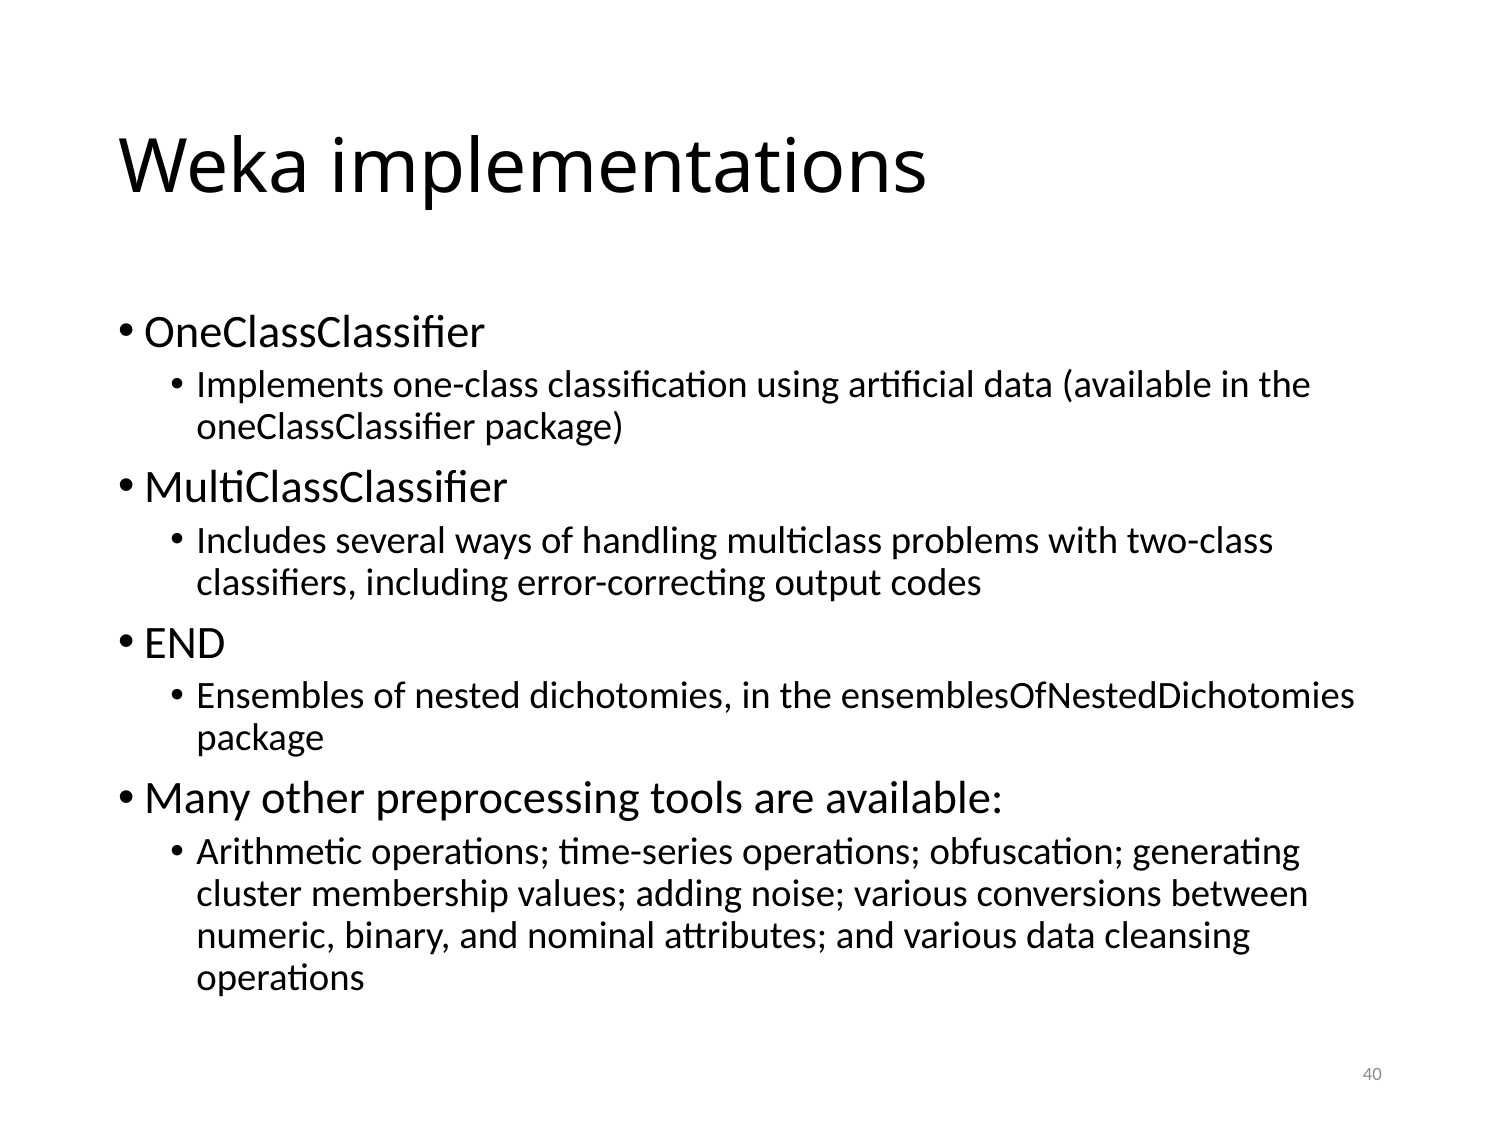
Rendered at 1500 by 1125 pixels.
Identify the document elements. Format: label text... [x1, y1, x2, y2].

list OneClassClassifier Implements one-class classification using artificial data (available in the oneClassClassifier package) MultiClassClassifier Includes several ways of handling multiclass problems with two-class classifiers, including error-correcting output codes END Ensembles of nested dichotomies, in the ensemblesOfNestedDichotomies package Many other preprocessing tools are available: Arithmetic operations; time-series operations; obfuscation; generating cluster membership values; adding noise; various conversions between numeric, binary, and nominal attributes; and various data cleansing operations [103, 299, 1397, 1014]
title Weka implementations [103, 59, 1397, 278]
slide_number 40 [1059, 1042, 1397, 1103]
